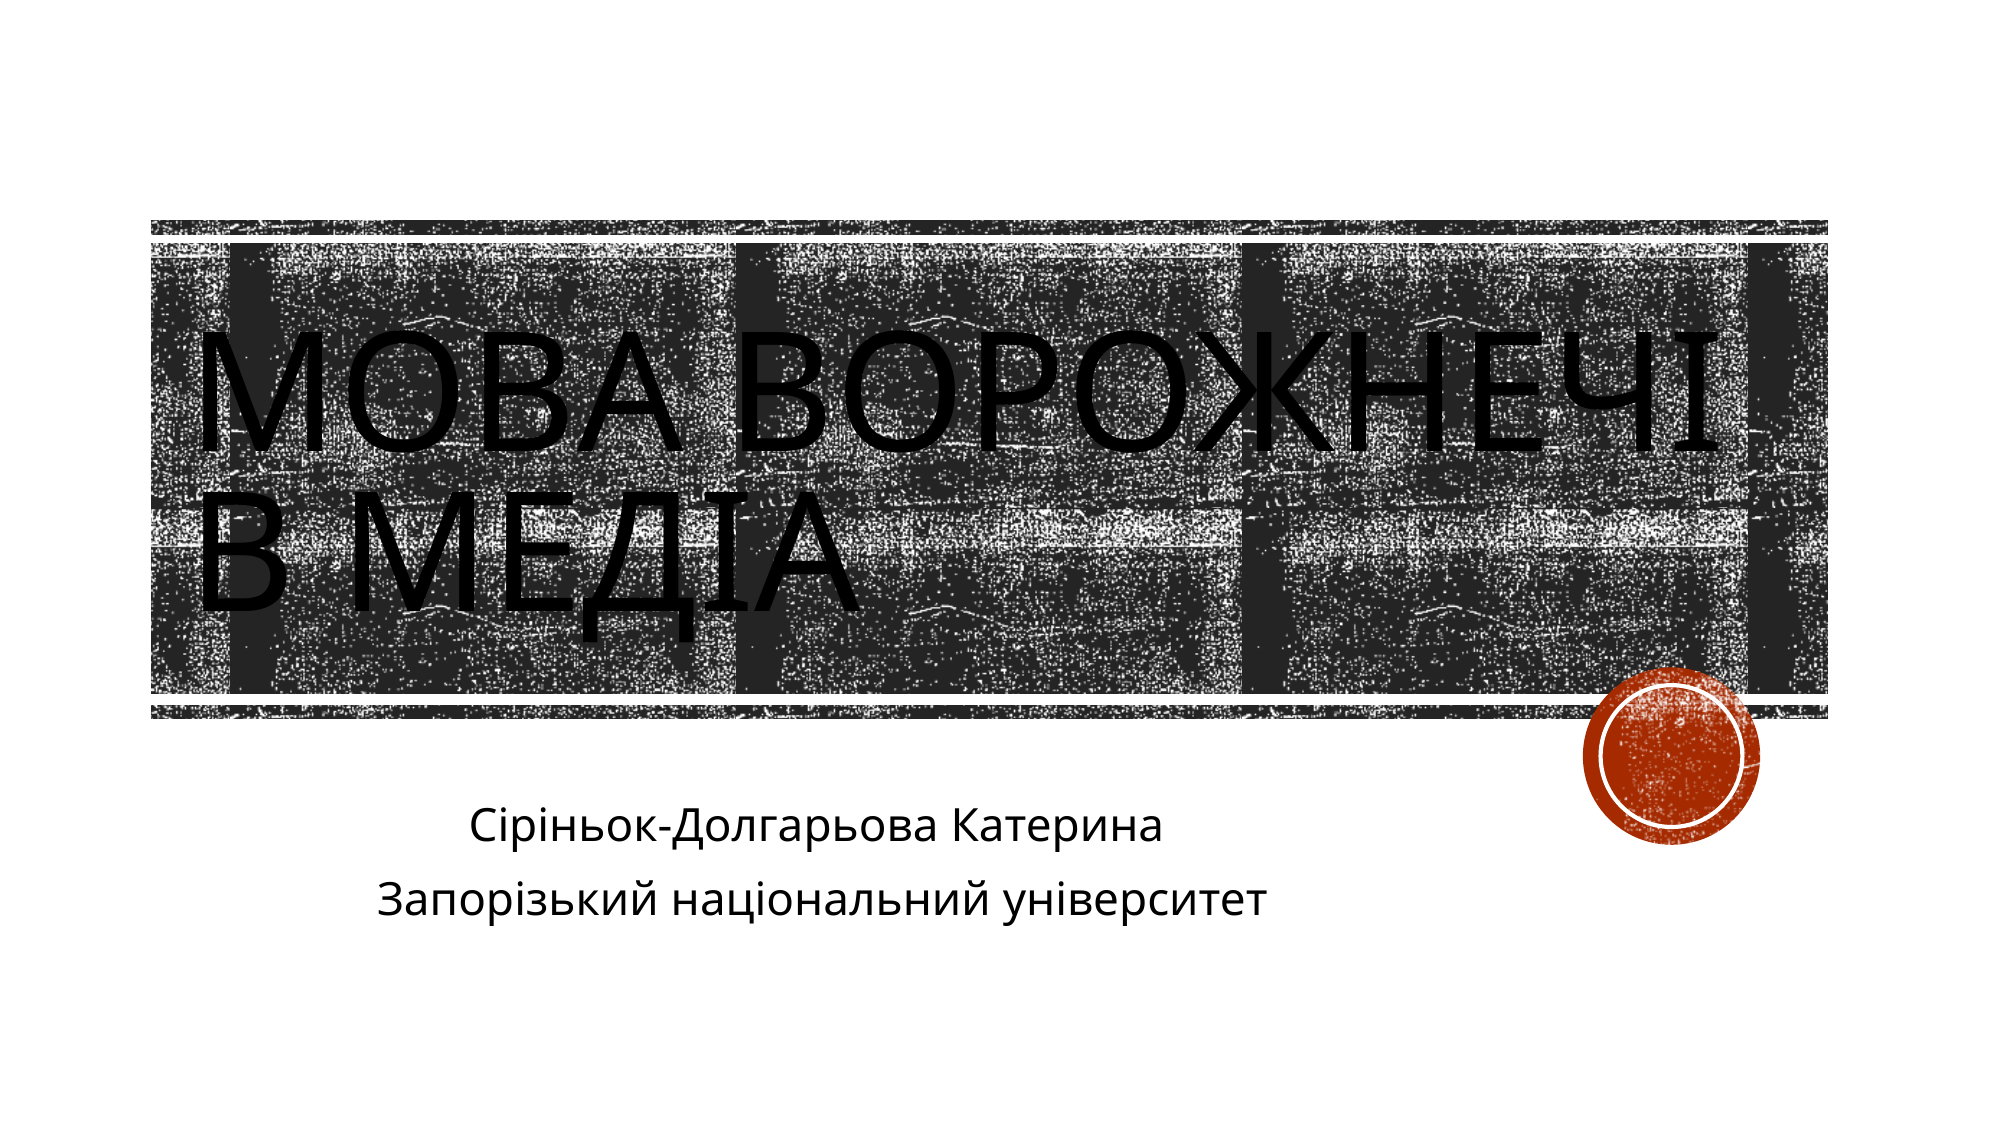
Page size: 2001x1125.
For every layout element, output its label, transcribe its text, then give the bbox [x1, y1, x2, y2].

title Мова ворожнечі в медіа [172, 234, 1808, 733]
subtitle Сіріньок-Долгарьова Катерина Запорізький національний університет [175, 720, 1470, 983]
